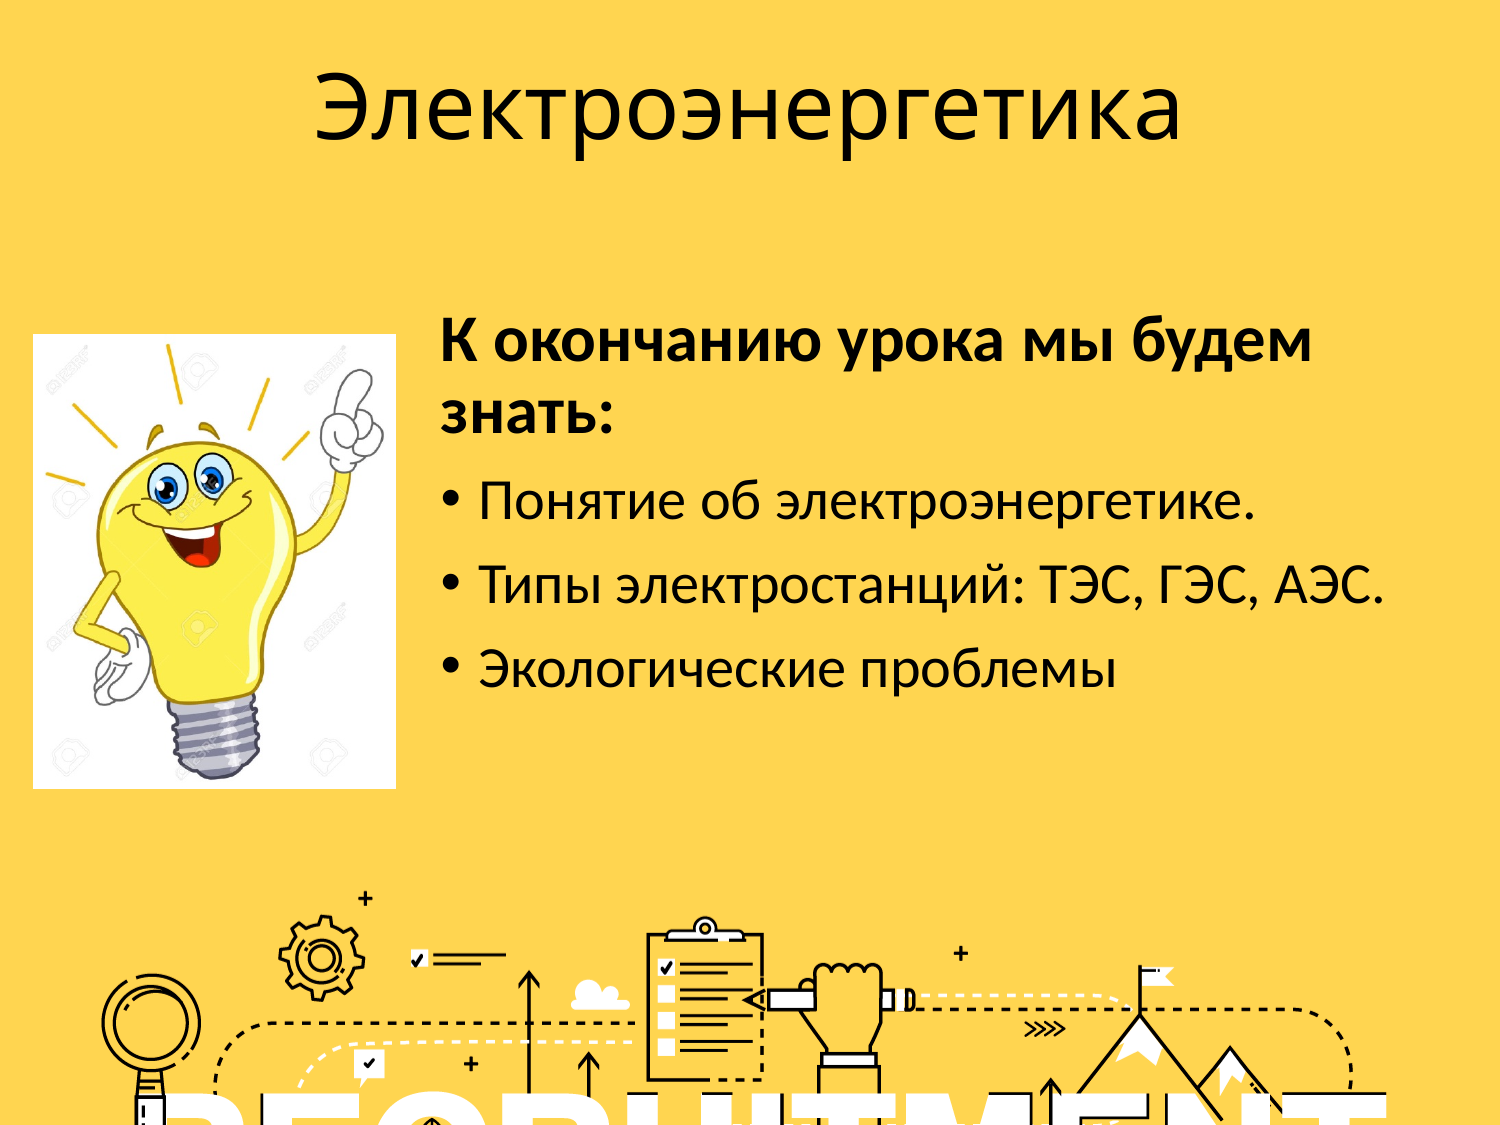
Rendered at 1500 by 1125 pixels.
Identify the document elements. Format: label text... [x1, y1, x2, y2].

title Электроэнергетика [103, 0, 1397, 220]
list К окончанию урока мы будем знать: Понятие об электроэнергетике. Типы электростанций: ТЭС, ГЭС, АЭС. Экологические проблемы [425, 296, 1484, 859]
picture [0, 0, 1500, 1125]
